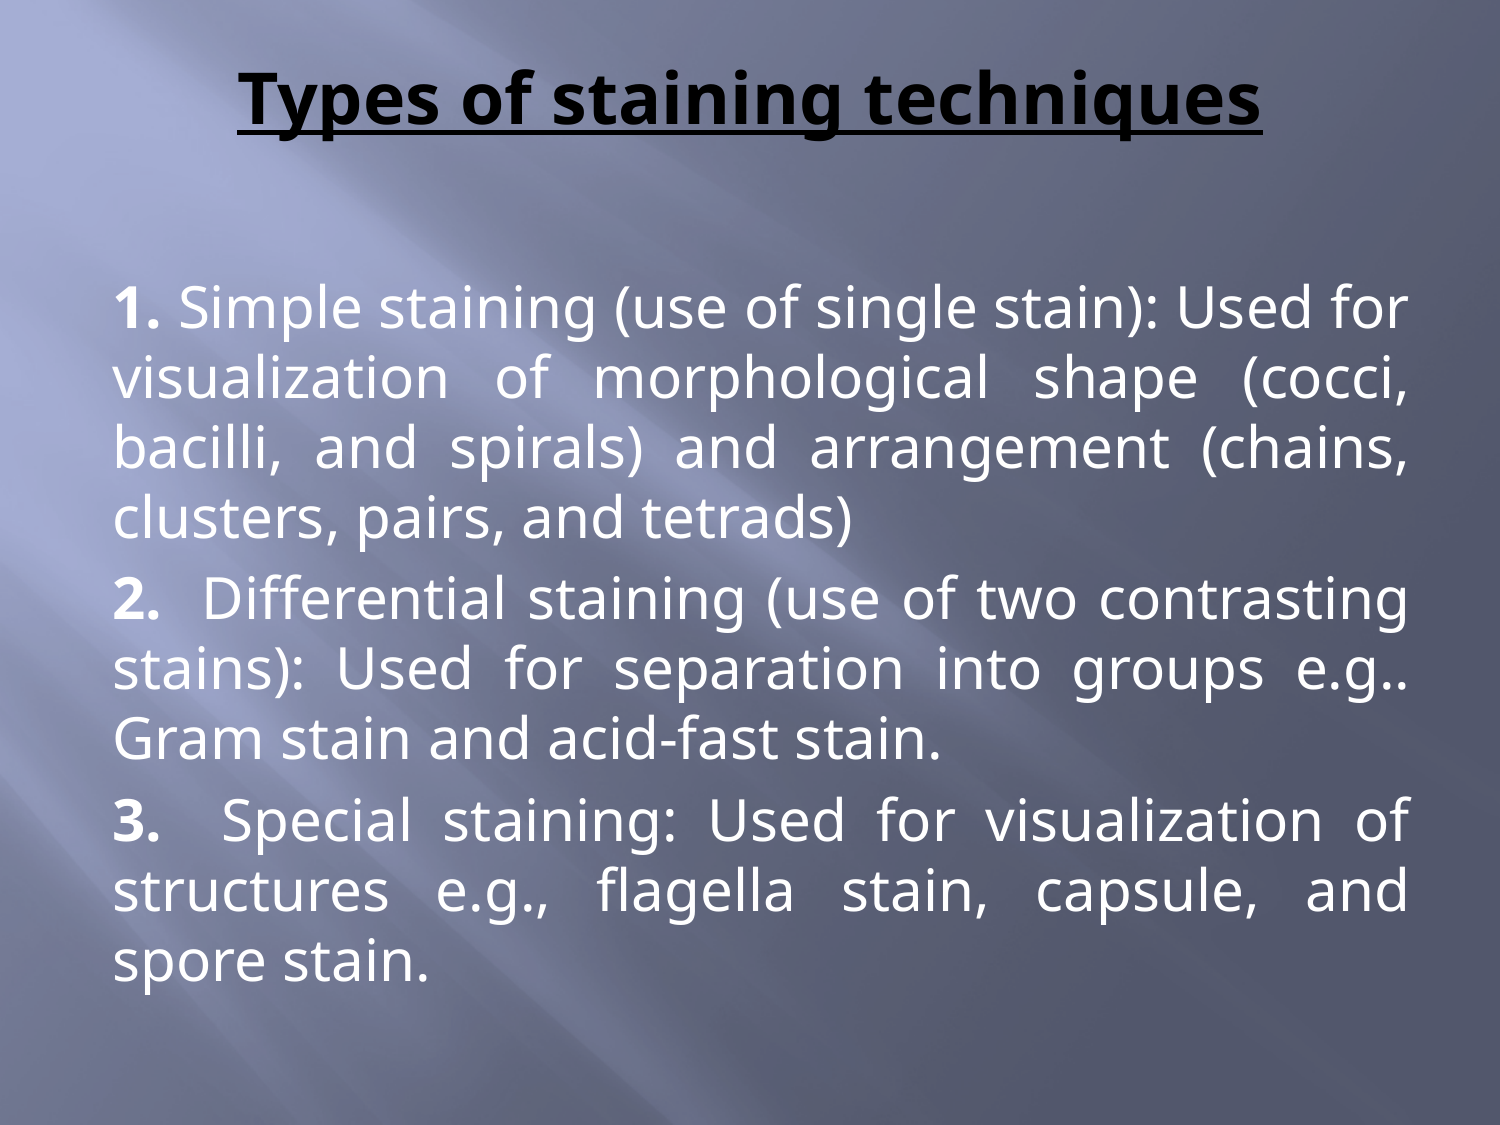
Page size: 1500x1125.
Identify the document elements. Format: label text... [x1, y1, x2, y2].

list 1. Simple staining (use of single stain): Used for visualization of morphological shape (cocci, bacilli, and spirals) and arrangement (chains, clusters, pairs, and tetrads) 2. Differential staining (use of two contrasting stains): Used for separation into groups e.g.. Gram stain and acid-fast stain. 3. Special staining: Used for visualization of structures e.g., flagella stain, capsule, and spore stain. [75, 262, 1425, 1035]
title Types of staining techniques [75, 45, 1425, 233]
